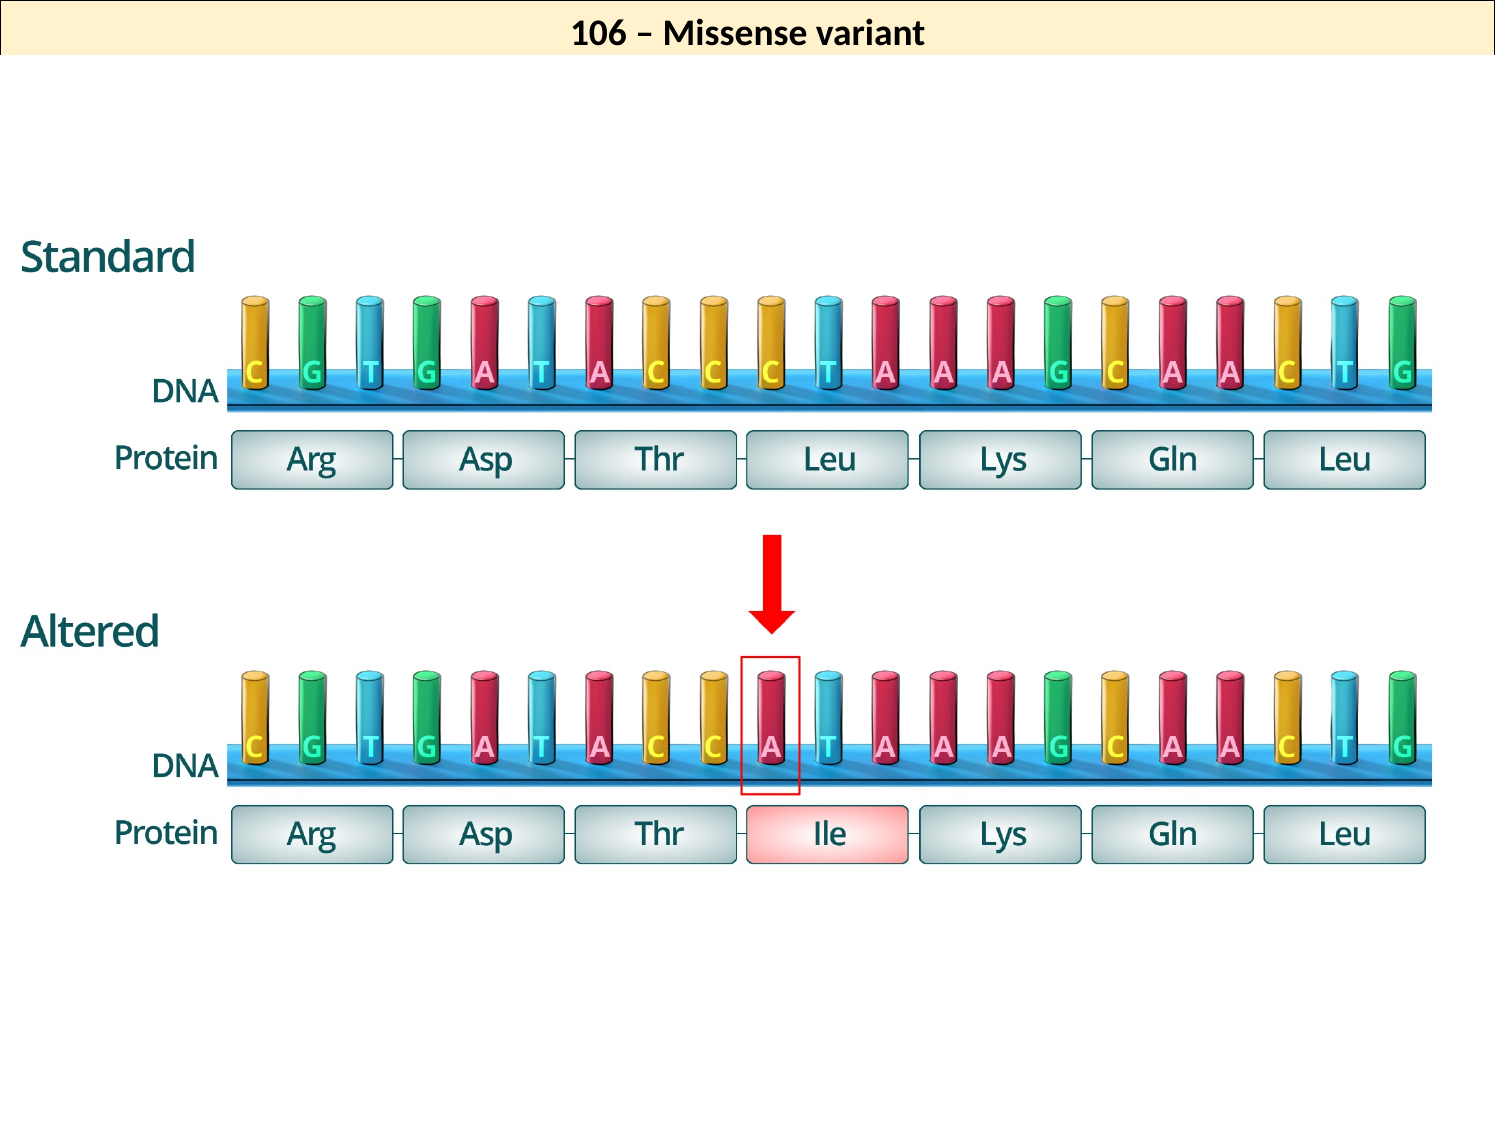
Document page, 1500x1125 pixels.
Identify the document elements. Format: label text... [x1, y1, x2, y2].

picture [0, 55, 1500, 1125]
text_box 106 – Missense variant [0, 0, 1495, 55]
